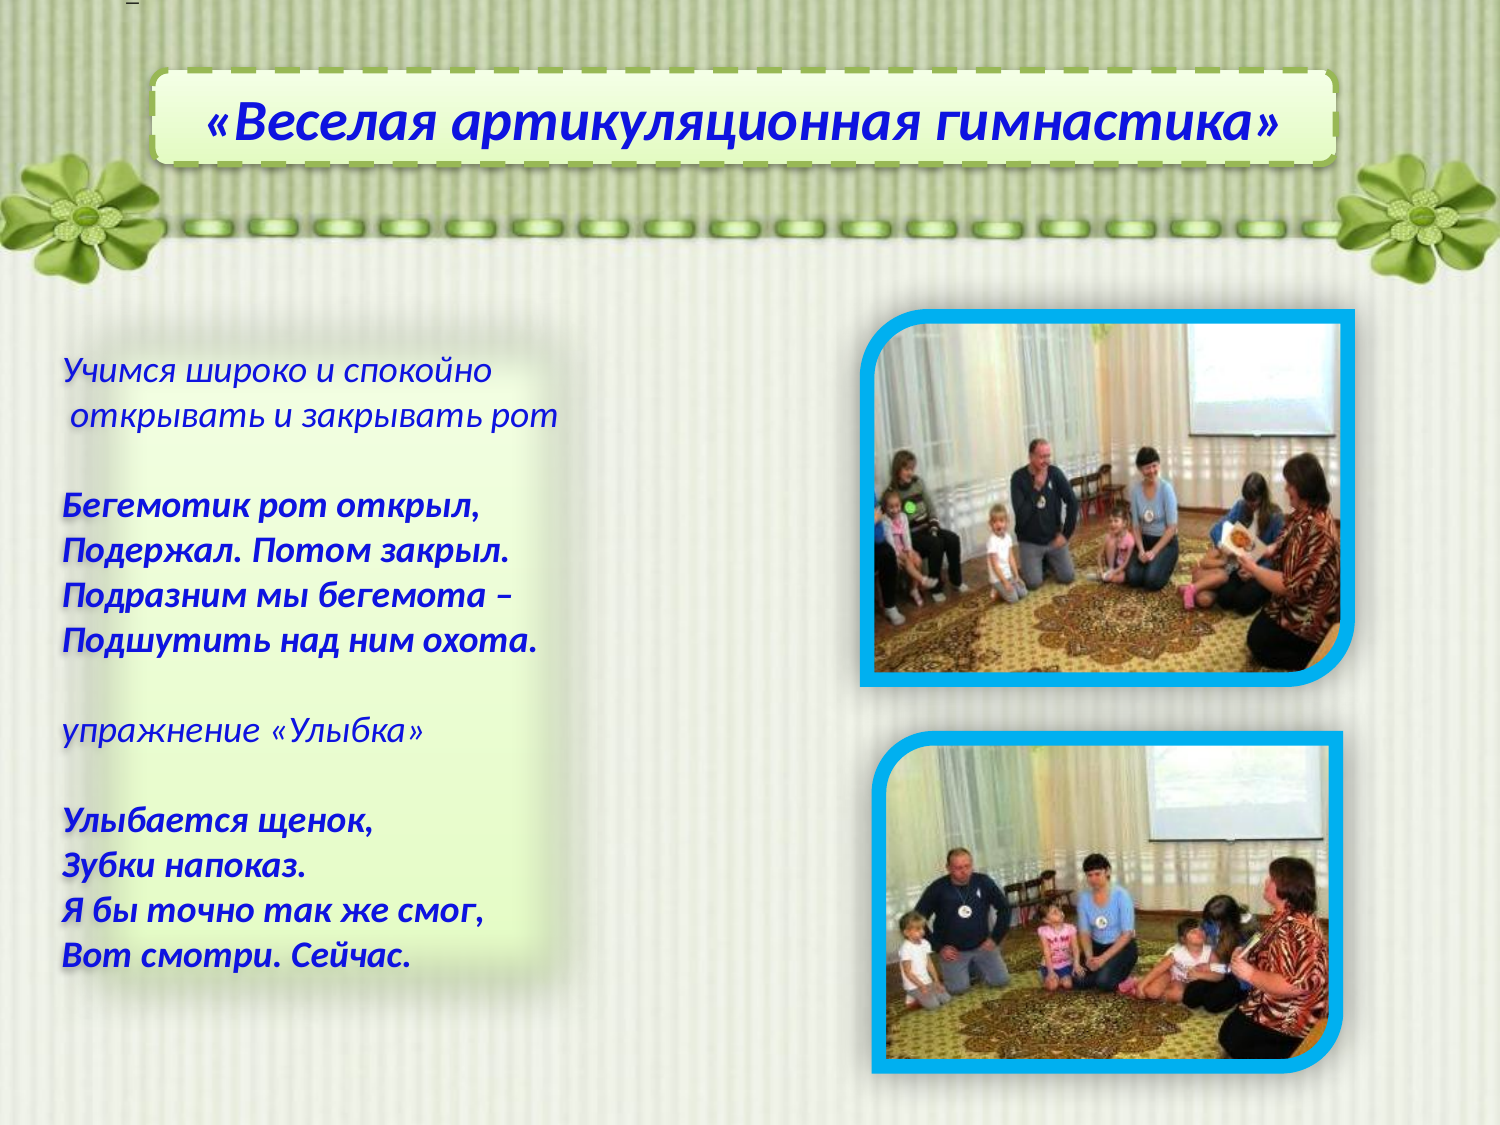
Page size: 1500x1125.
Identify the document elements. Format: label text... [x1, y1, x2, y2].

picture [0, 75, 1500, 1125]
text_box «Веселая артикуляционная гимнастика» [151, 75, 1337, 165]
text_box Учимся широко и спокойно открывать и закрывать рот Бегемотик рот открыл, Подержал. Потом закрыл. Подразним мы бегемота – Подшутить над ним охота. упражнение «Улыбка» Улыбается щенок, Зубки напоказ. Я бы точно так же смог, Вот смотри. Сейчас. [135, 381, 524, 942]
text_box [0, 0, 1500, 75]
text_box – [37, 75, 87, 83]
